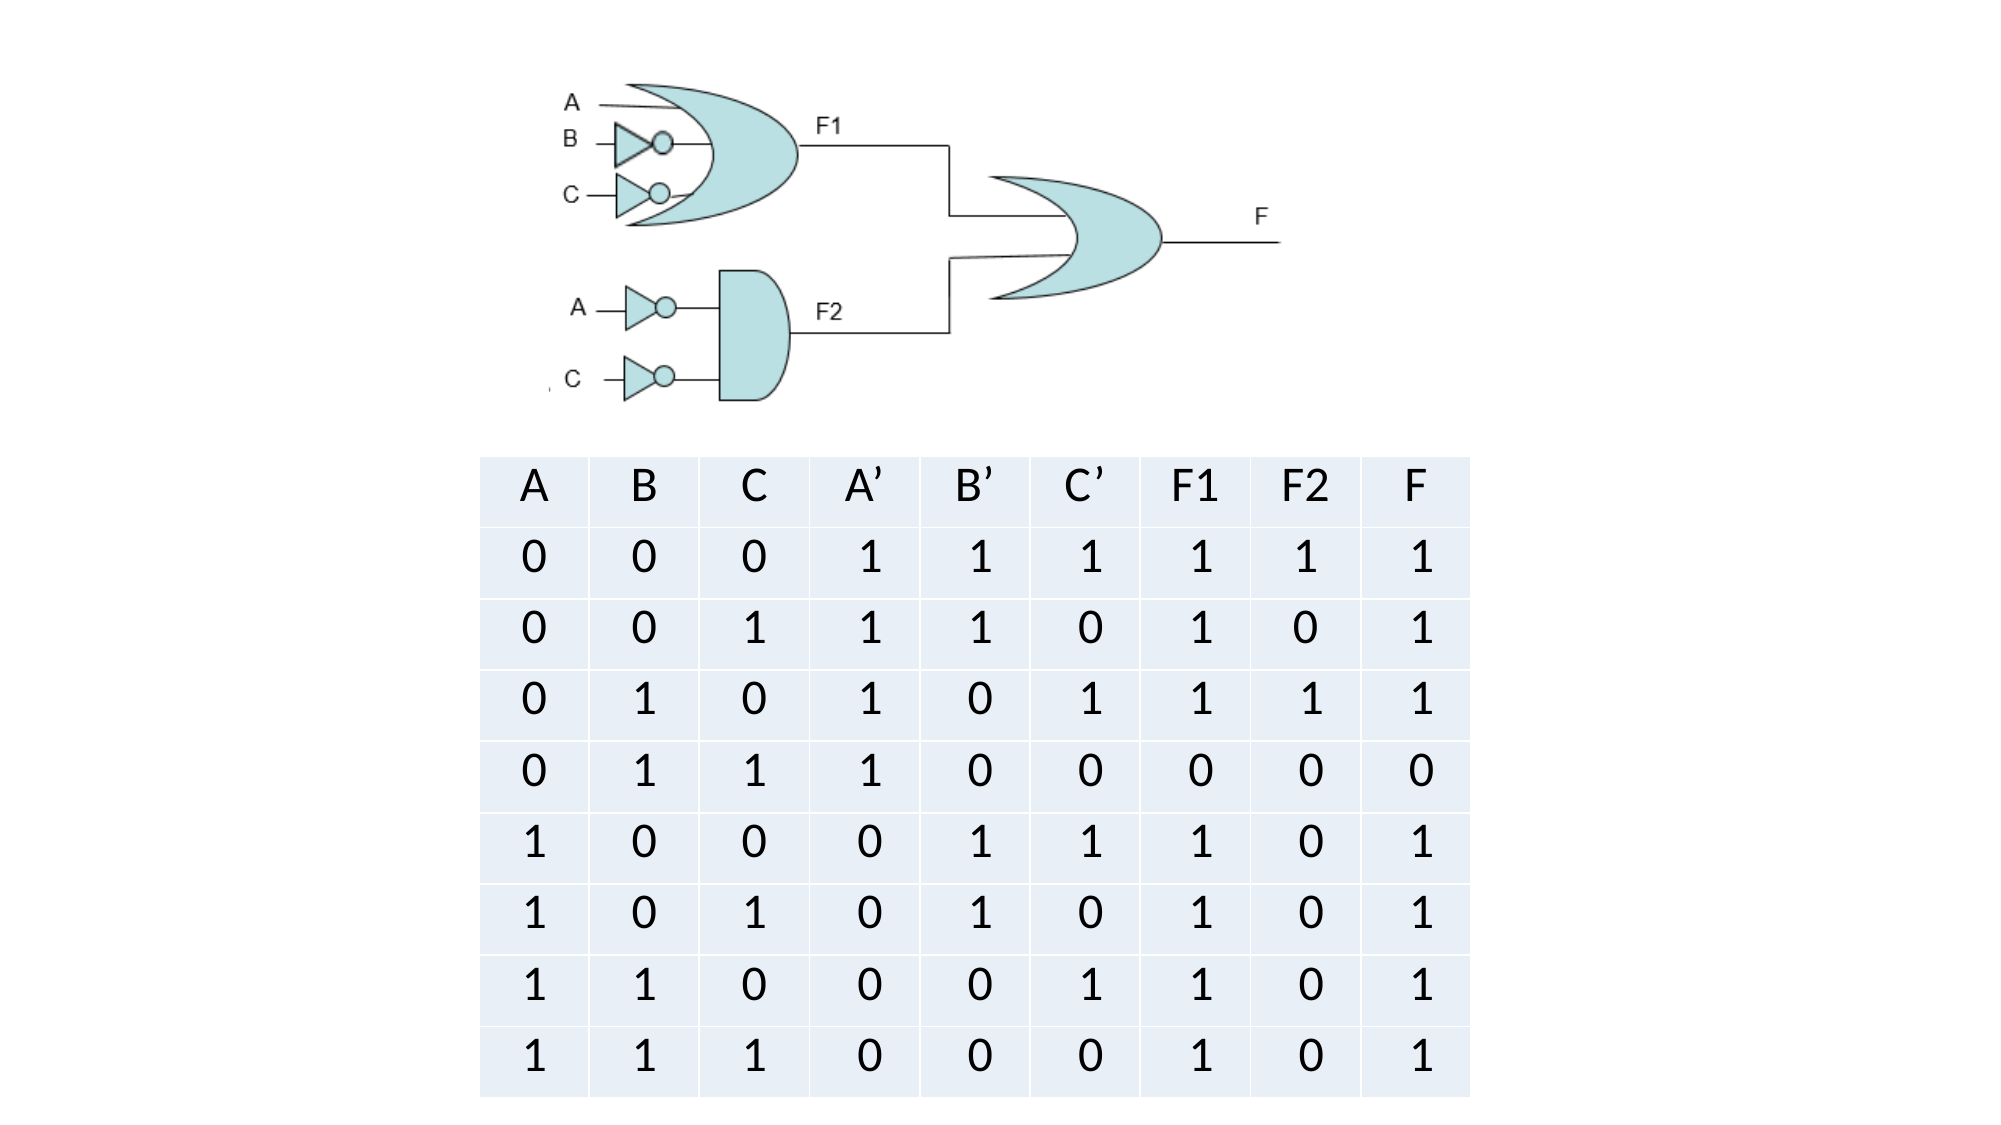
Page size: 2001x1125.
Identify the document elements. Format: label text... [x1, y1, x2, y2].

table_cell 1 [921, 814, 1029, 883]
table_cell 1 [1031, 956, 1139, 1026]
table_cell 0 [590, 885, 698, 954]
table_cell 0 [480, 742, 588, 812]
table_cell 0 [810, 885, 919, 954]
table_cell 0 [1251, 885, 1360, 954]
table_cell 0 [1031, 742, 1139, 812]
table_cell 0 [590, 528, 698, 598]
table_cell 1 [1141, 814, 1250, 883]
table_header C [700, 457, 809, 527]
table_cell 1 [921, 600, 1029, 669]
table_cell 0 [921, 671, 1029, 740]
table_cell 1 [590, 1027, 698, 1097]
table_cell 1 [480, 885, 588, 954]
table_cell 0 [480, 671, 588, 740]
table_cell 0 [1031, 885, 1139, 954]
table_cell 0 [1251, 814, 1360, 883]
table_cell 1 [810, 671, 919, 740]
table_cell 1 [1141, 528, 1250, 598]
table_cell 1 [700, 885, 809, 954]
table_cell 0 [1251, 1027, 1360, 1097]
table_header B [590, 457, 698, 527]
table_cell 1 [1141, 956, 1250, 1026]
table_header C’ [1031, 457, 1139, 527]
table_cell 1 [1362, 528, 1470, 598]
table_cell 1 [810, 600, 919, 669]
table_cell 0 [700, 956, 809, 1026]
table_cell 0 [1141, 742, 1250, 812]
table_cell 0 [590, 814, 698, 883]
table_cell 0 [480, 600, 588, 669]
table_cell 1 [1141, 1027, 1250, 1097]
table_cell 1 [700, 1027, 809, 1097]
table_cell 1 [590, 956, 698, 1026]
table_cell 0 [810, 956, 919, 1026]
table_cell 1 [1031, 528, 1139, 598]
table_cell 1 [1362, 1027, 1470, 1097]
table_cell 1 [921, 528, 1029, 598]
table_cell 0 [1031, 600, 1139, 669]
table_cell 1 [480, 956, 588, 1026]
table_cell 1 [1031, 671, 1139, 740]
table_cell 1 [700, 742, 809, 812]
table_cell 0 [1251, 742, 1360, 812]
table_cell 1 [480, 814, 588, 883]
table_header Α’ [810, 457, 919, 527]
table_cell 1 [810, 528, 919, 598]
table_cell 0 [1251, 956, 1360, 1026]
table_cell 1 [810, 742, 919, 812]
table_cell 1 [1141, 885, 1250, 954]
table_header A [480, 457, 588, 527]
table_cell 0 [1362, 742, 1470, 812]
table_cell 1 [1141, 600, 1250, 669]
table_cell 1 [590, 742, 698, 812]
table_cell 1 [1362, 956, 1470, 1026]
table_cell 1 [1362, 600, 1470, 669]
table_cell 1 [1362, 885, 1470, 954]
table_cell 1 [1251, 671, 1360, 740]
table_cell 0 [590, 600, 698, 669]
table_cell 0 [921, 742, 1029, 812]
table_cell 0 [810, 1027, 919, 1097]
table_cell 0 [480, 528, 588, 598]
table_header F [1362, 457, 1470, 527]
picture [548, 65, 1371, 425]
table_cell 1 [1251, 528, 1360, 598]
table_header F2 [1251, 457, 1360, 527]
table_header B’ [921, 457, 1029, 527]
table_cell 0 [700, 528, 809, 598]
table_cell 0 [700, 814, 809, 883]
table_cell 0 [921, 1027, 1029, 1097]
table_cell 0 [1251, 600, 1360, 669]
table_cell 0 [810, 814, 919, 883]
table_cell 1 [1141, 671, 1250, 740]
table_cell 1 [921, 885, 1029, 954]
table_cell 0 [1031, 1027, 1139, 1097]
table_cell 0 [700, 671, 809, 740]
table_cell 0 [921, 956, 1029, 1026]
table_cell 1 [480, 1027, 588, 1097]
table_header F1 [1141, 457, 1250, 527]
table_cell 1 [1362, 671, 1470, 740]
table_cell 1 [700, 600, 809, 669]
table_cell 1 [590, 671, 698, 740]
table_cell 1 [1362, 814, 1470, 883]
table_cell 1 [1031, 814, 1139, 883]
